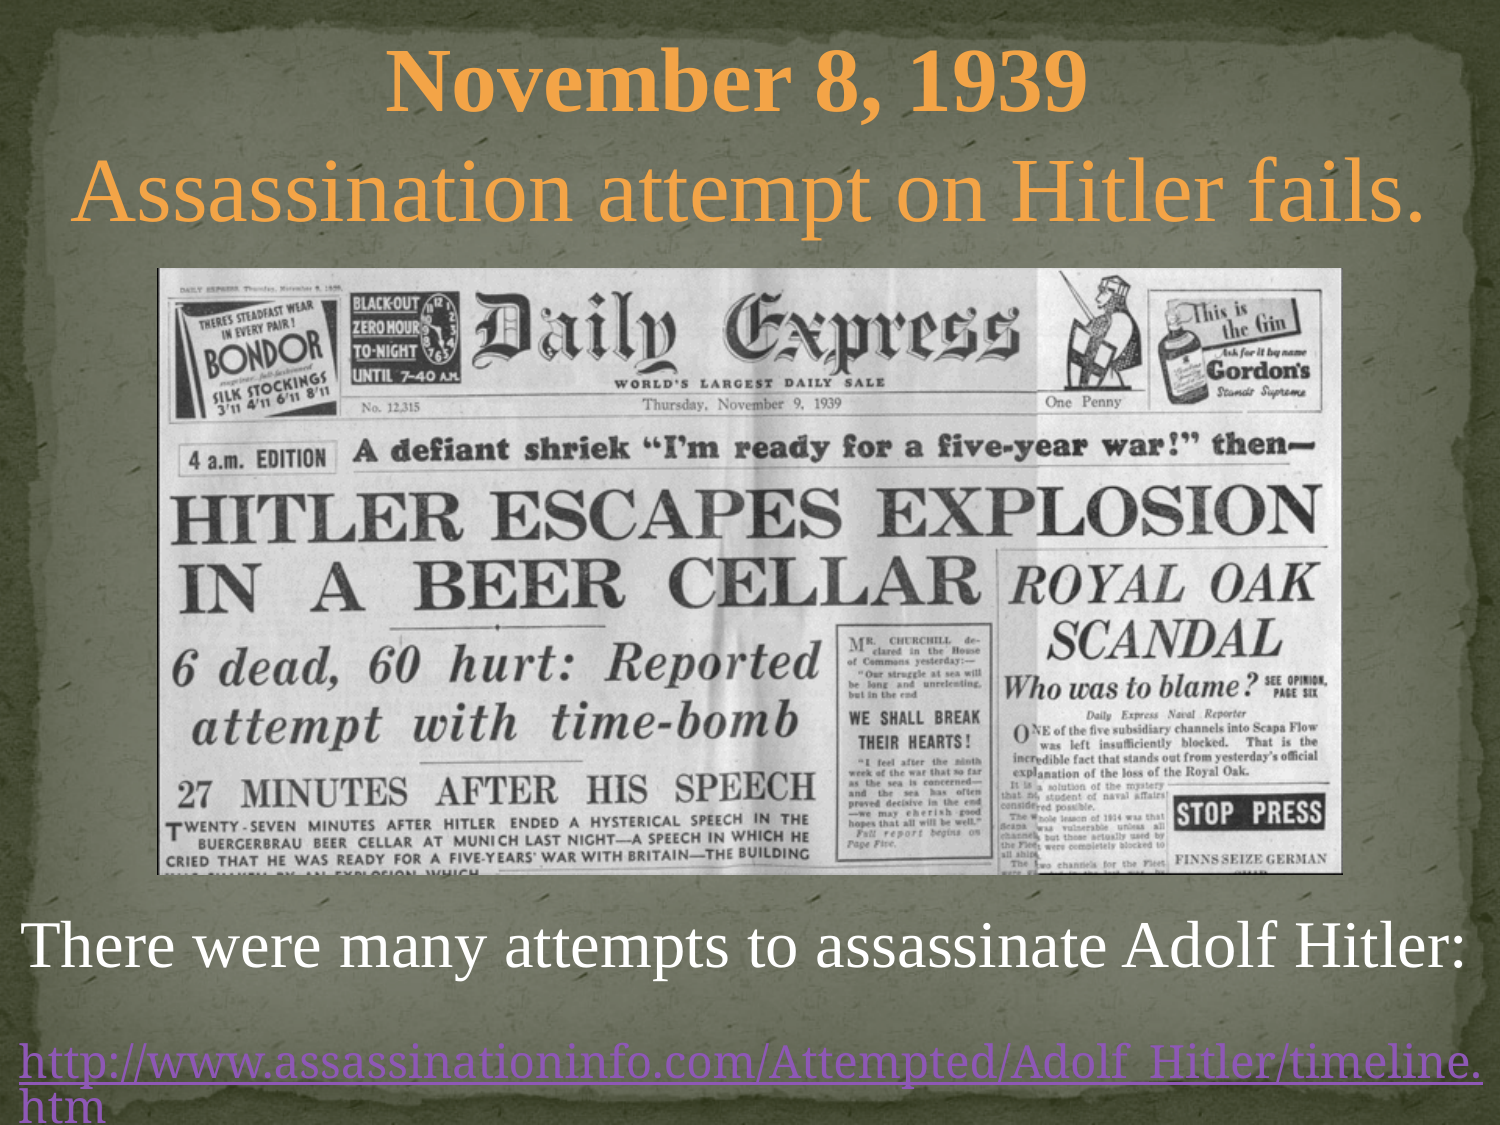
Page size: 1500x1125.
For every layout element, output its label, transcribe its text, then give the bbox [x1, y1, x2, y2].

text_box http://www.assassinationinfo.com/Attempted/Adolf_Hitler/timeline.htm [3, 1024, 1500, 1103]
text_box There were many attempts to assassinate Adolf Hitler: [0, 893, 1491, 989]
picture [157, 268, 1343, 875]
text_box November 8, 1939 Assassination attempt on Hitler fails. [0, 12, 1500, 248]
